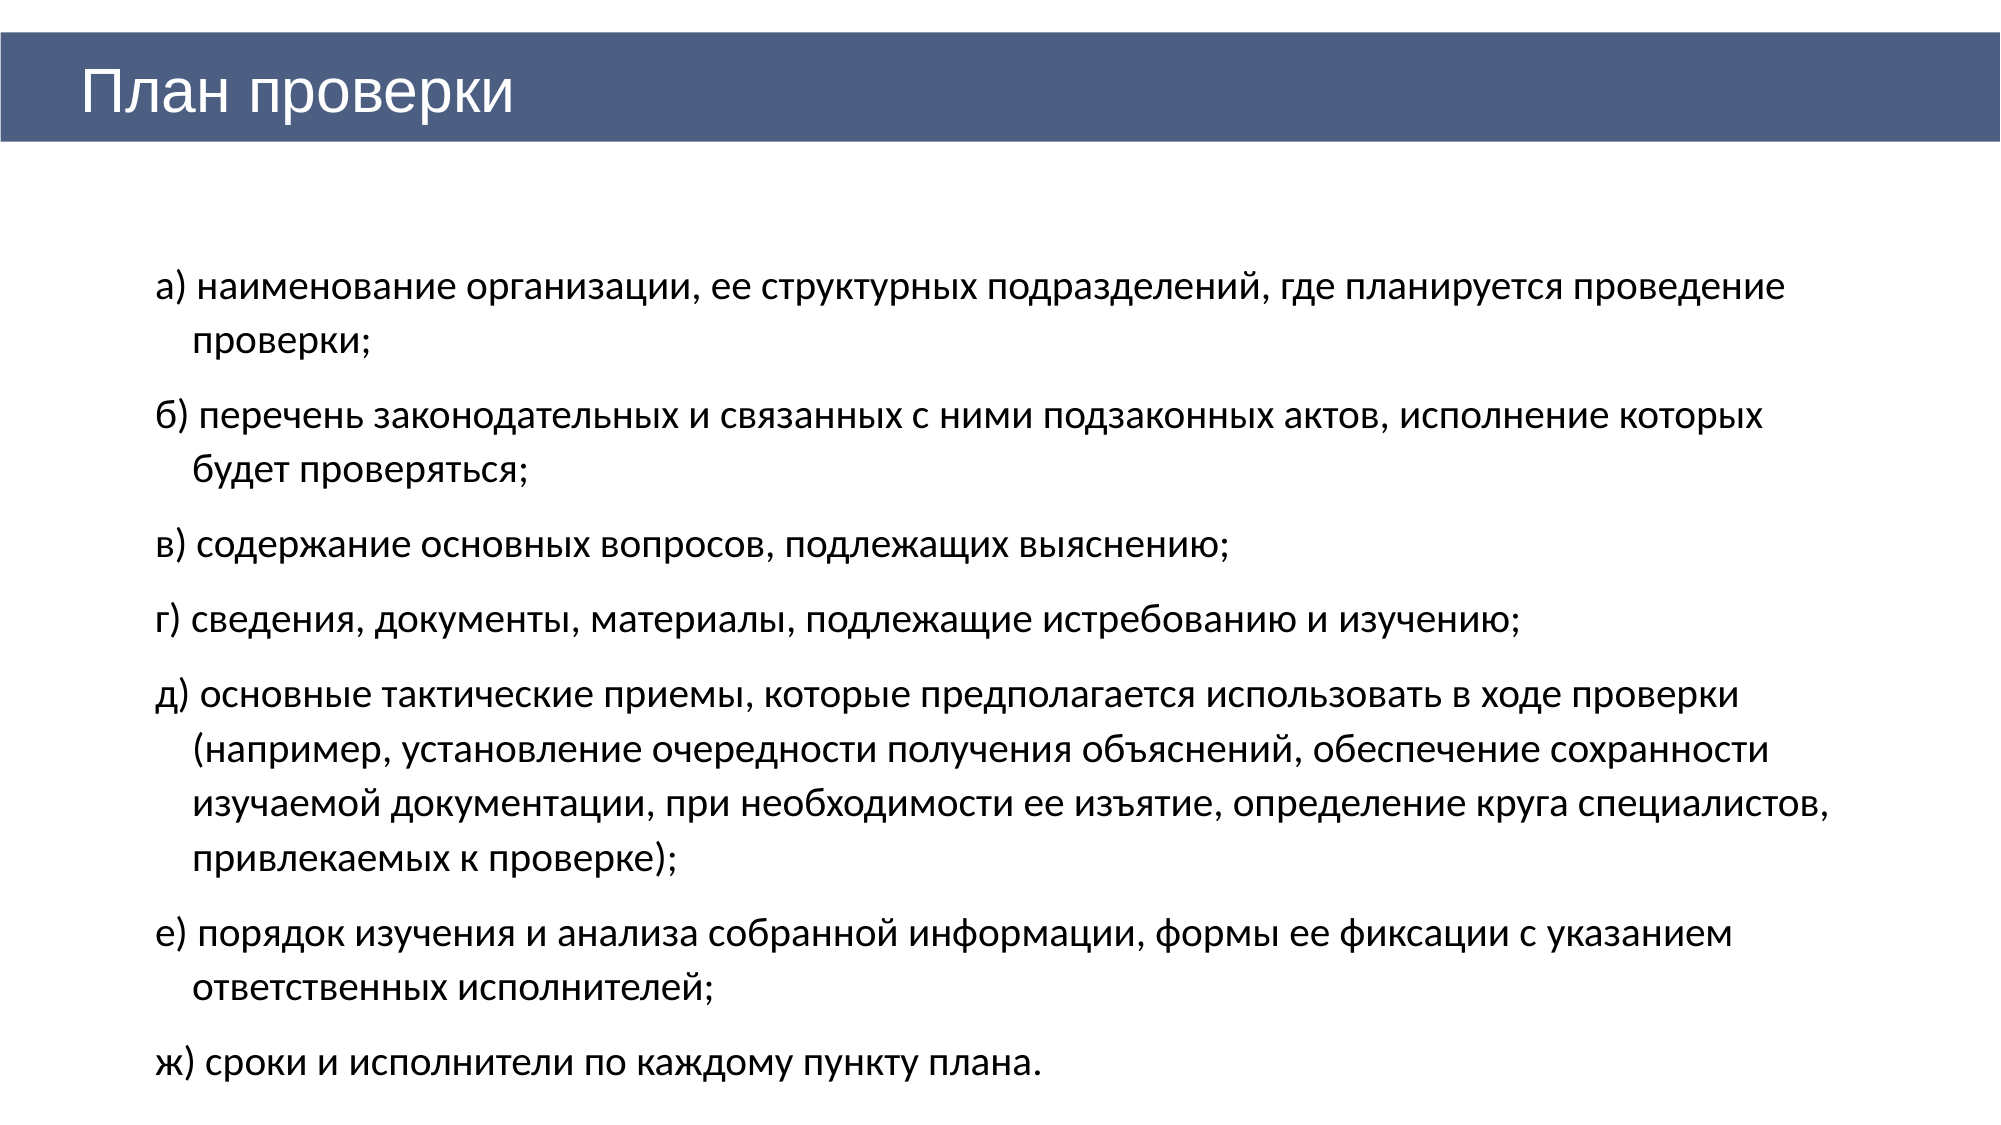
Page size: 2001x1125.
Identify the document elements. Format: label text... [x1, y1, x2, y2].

list а) наименование организации, ее структурных подразделений, где планируется проведение проверки; б) перечень законодательных и связанных с ними подзаконных актов, исполнение которых будет проверяться; в) содержание основных вопросов, подлежащих выяснению; г) сведения, документы, материалы, подлежащие истребованию и изучению; д) основные тактические приемы, которые предполагается использовать в ходе проверки (например, установление очередности получения объяснений, обеспечение сохранности изучаемой документации, при необходимости ее изъятие, определение круга специалистов, привлекаемых к проверке); е) порядок изучения и анализа собранной информации, формы ее фиксации с указанием ответственных исполнителей; ж) сроки и исполнители по каждому пункту плана. [140, 245, 1860, 1096]
text_box План проверки [0, 31, 2000, 143]
